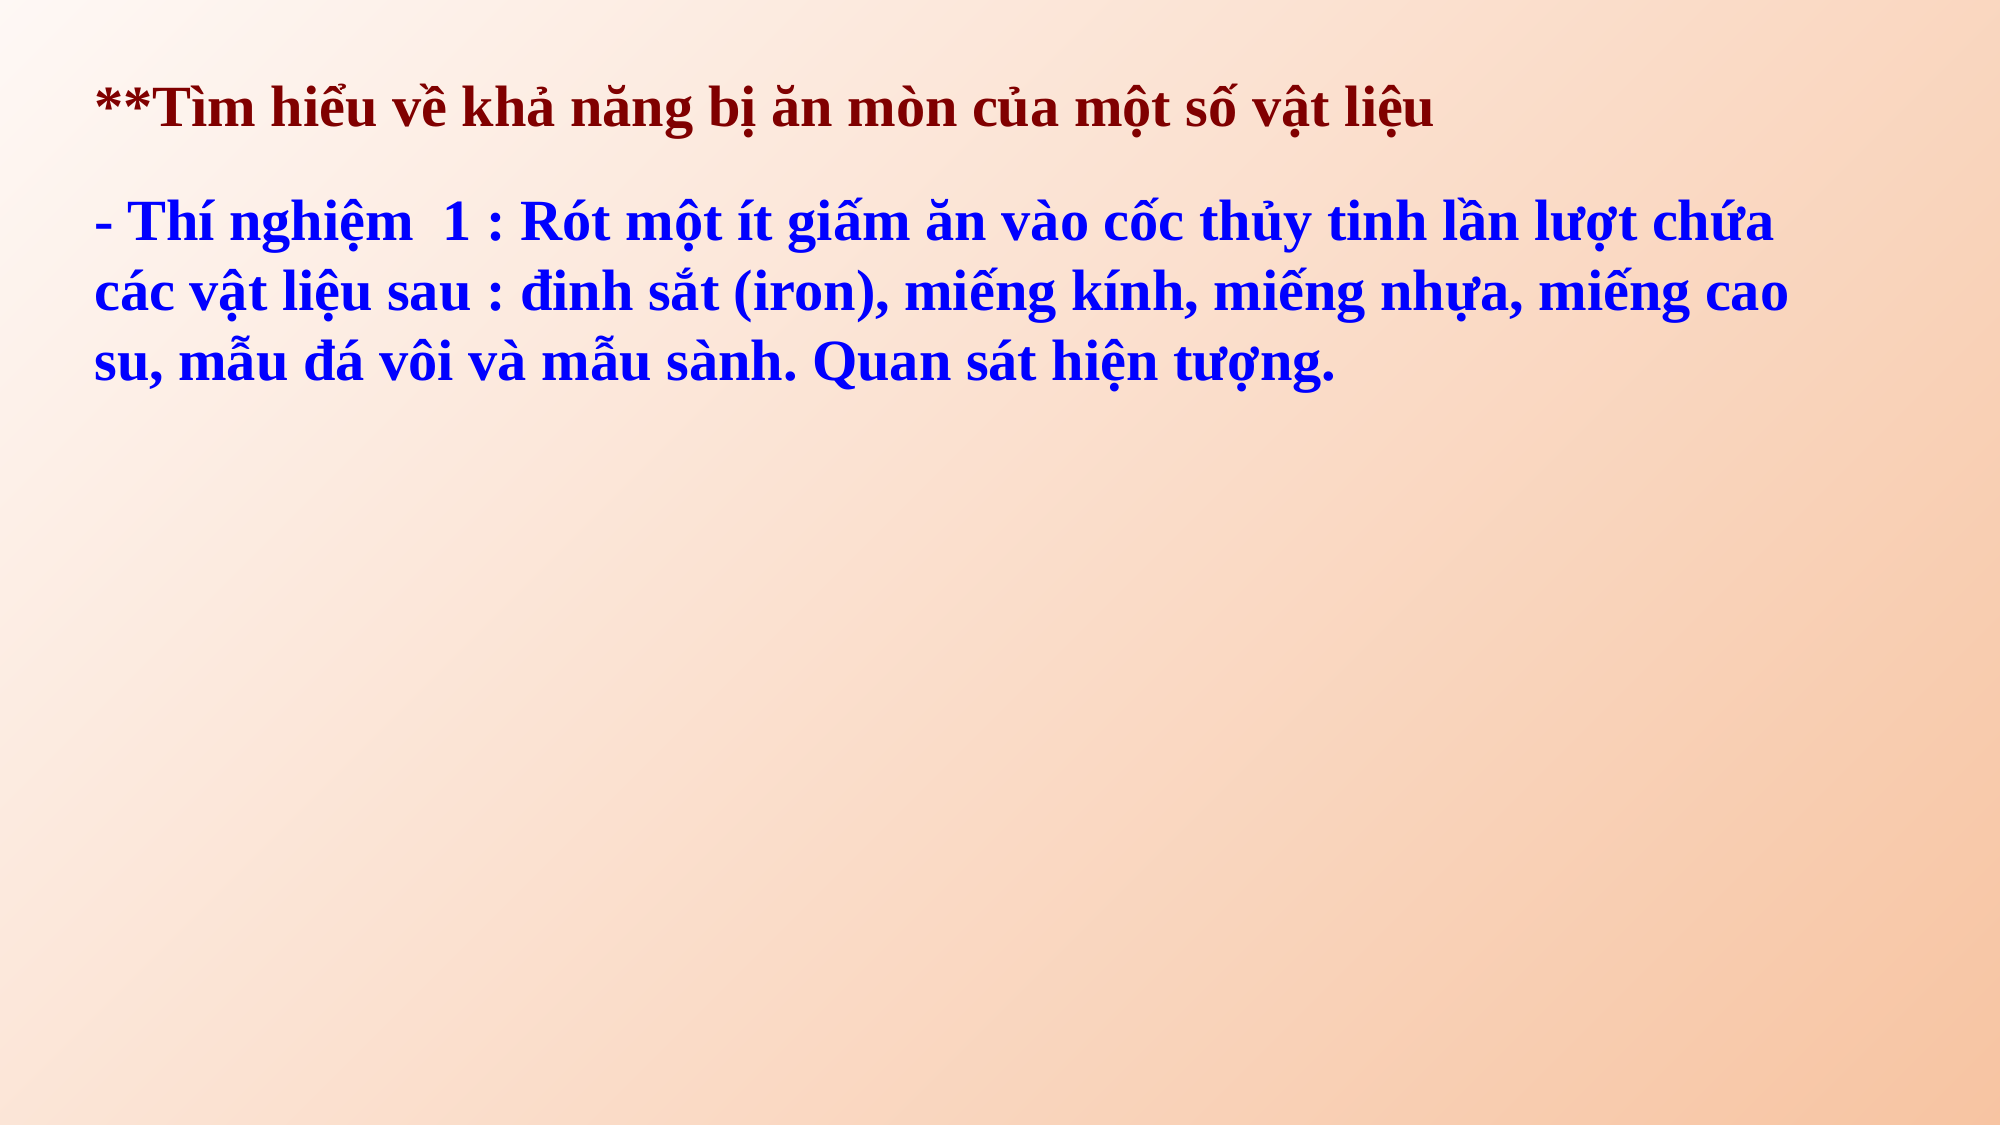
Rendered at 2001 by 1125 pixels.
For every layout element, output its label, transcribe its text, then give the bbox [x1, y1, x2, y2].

text_box - Thí nghiệm 1 : Rót một ít giấm ăn vào cốc thủy tinh lần lượt chứa các vật liệu sau : đinh sắt (iron), miếng kính, miếng nhựa, miếng cao su, mẫu đá vôi và mẫu sành. Quan sát hiện tượng. [79, 174, 1813, 400]
text_box **Tìm hiểu về khả năng bị ăn mòn của một số vật liệu [79, 61, 1531, 146]
